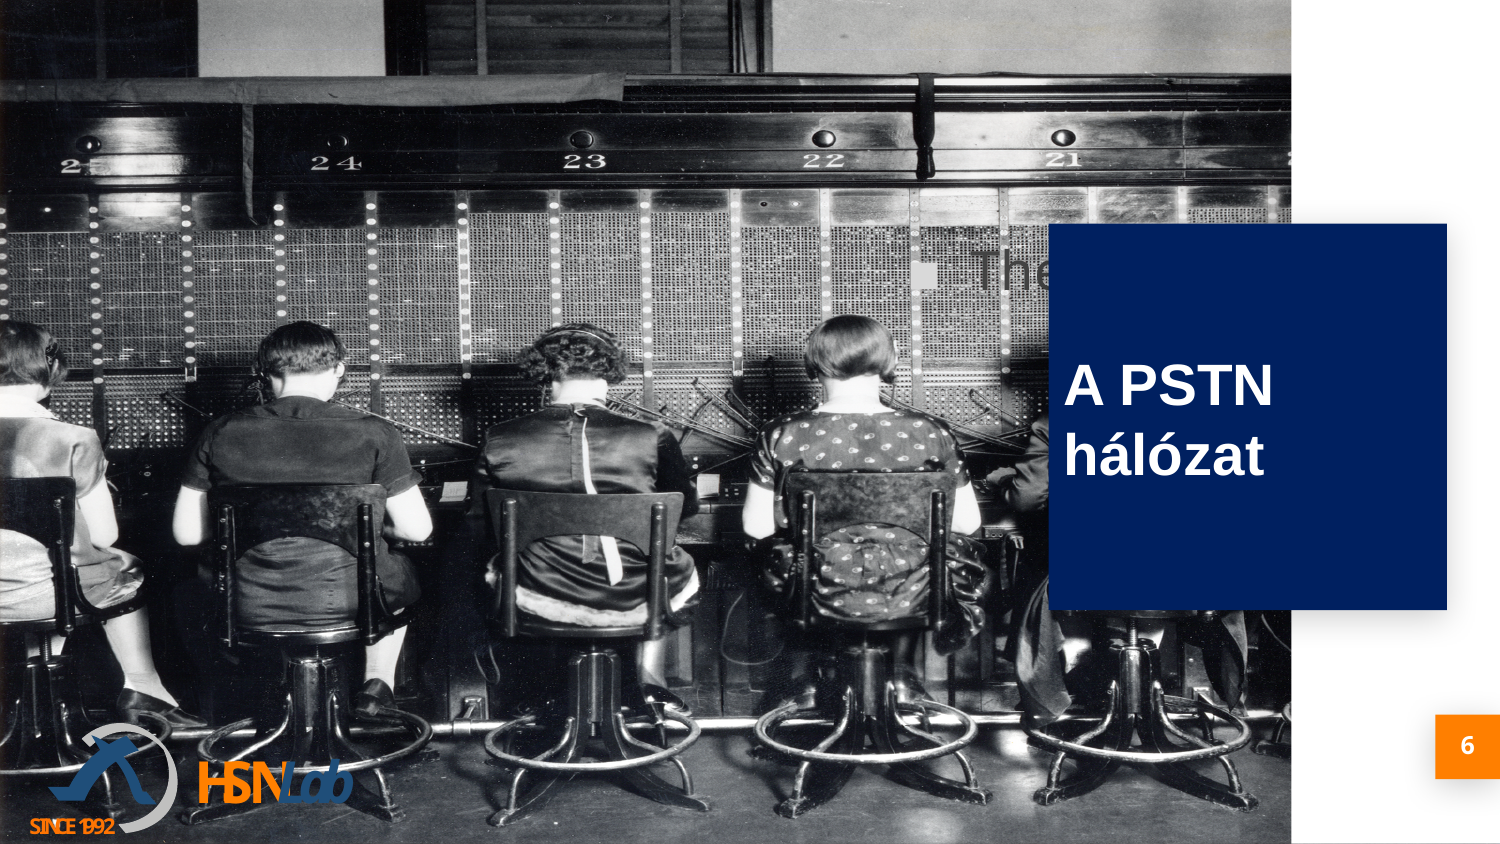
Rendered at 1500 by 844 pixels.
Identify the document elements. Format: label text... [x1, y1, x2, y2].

slide_number 6 [1435, 714, 1500, 780]
picture [0, 0, 1291, 844]
text_box A PSTN hálózat [1048, 223, 1447, 611]
list The big picture … [880, 221, 1500, 704]
